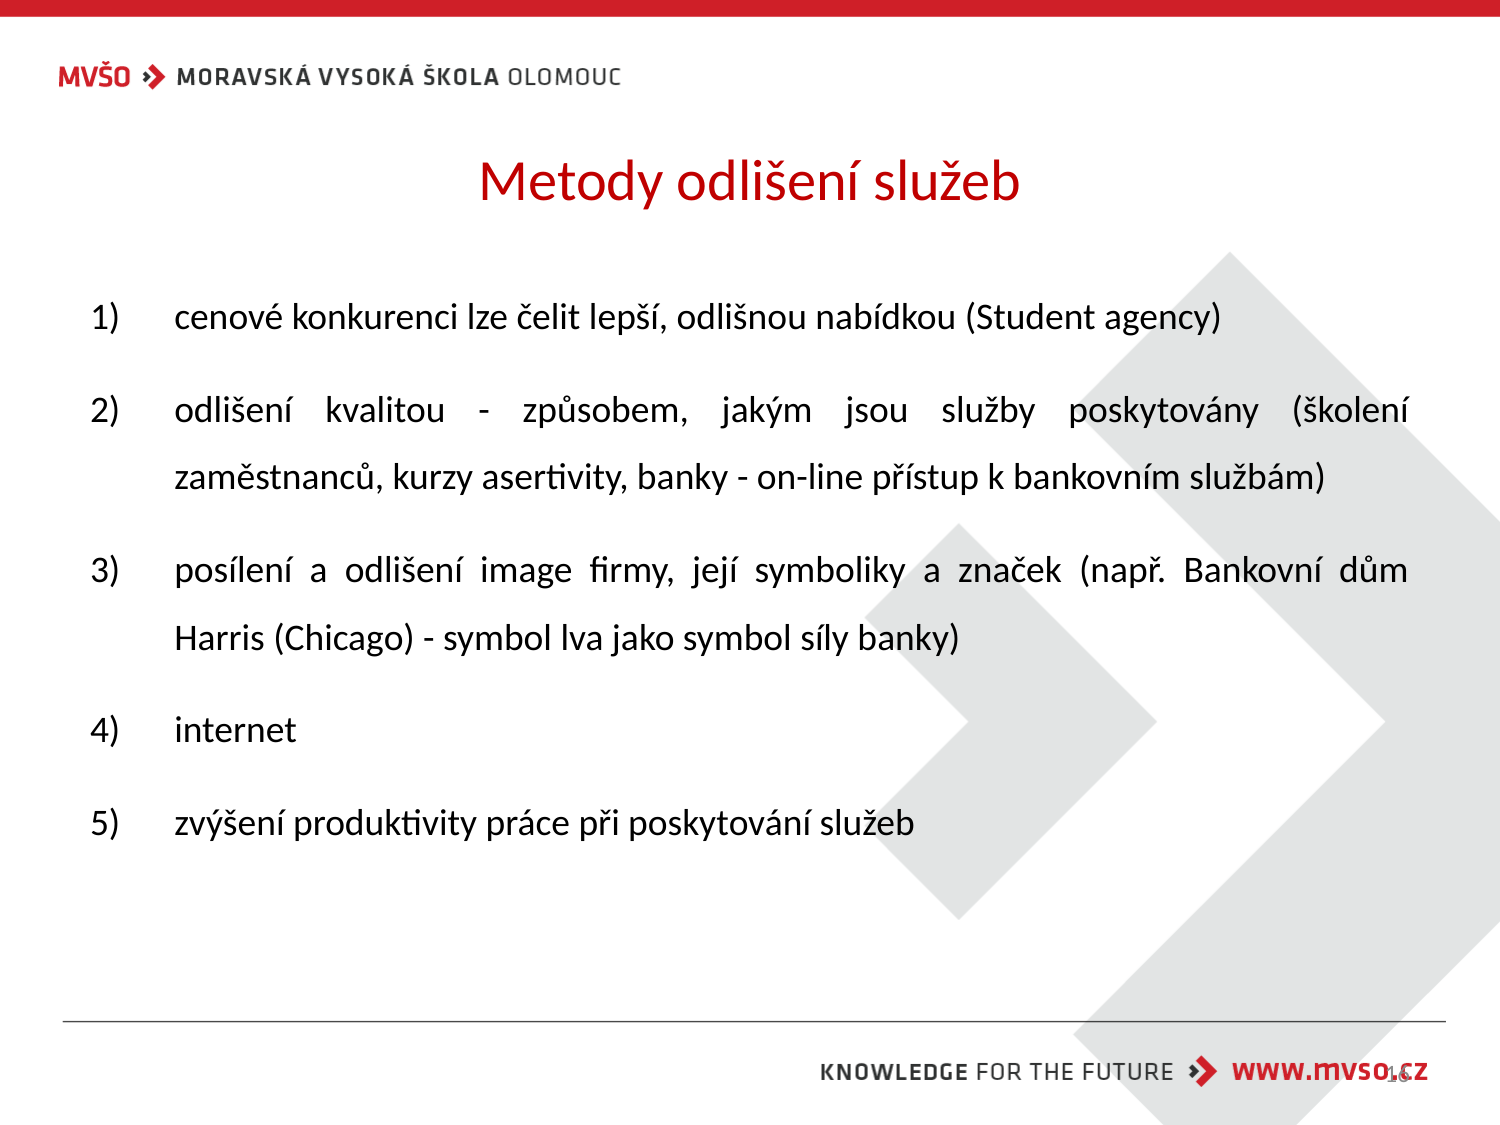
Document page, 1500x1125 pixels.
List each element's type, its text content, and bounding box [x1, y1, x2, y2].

picture [0, 0, 1500, 1125]
list cenové konkurenci lze čelit lepší, odlišnou nabídkou (Student agency) odlišení kvalitou - způsobem, jakým jsou služby poskytovány (školení zaměstnanců, kurzy asertivity, banky - on-line přístup k bankovním službám) posílení a odlišení image firmy, její symboliky a značek (např. Bankovní dům Harris (Chicago) - symbol lva jako symbol síly banky) internet zvýšení produktivity práce při poskytování služeb [75, 262, 1425, 1005]
title Metody odlišení služeb [75, 120, 1425, 233]
slide_number 16 [1074, 1042, 1425, 1103]
